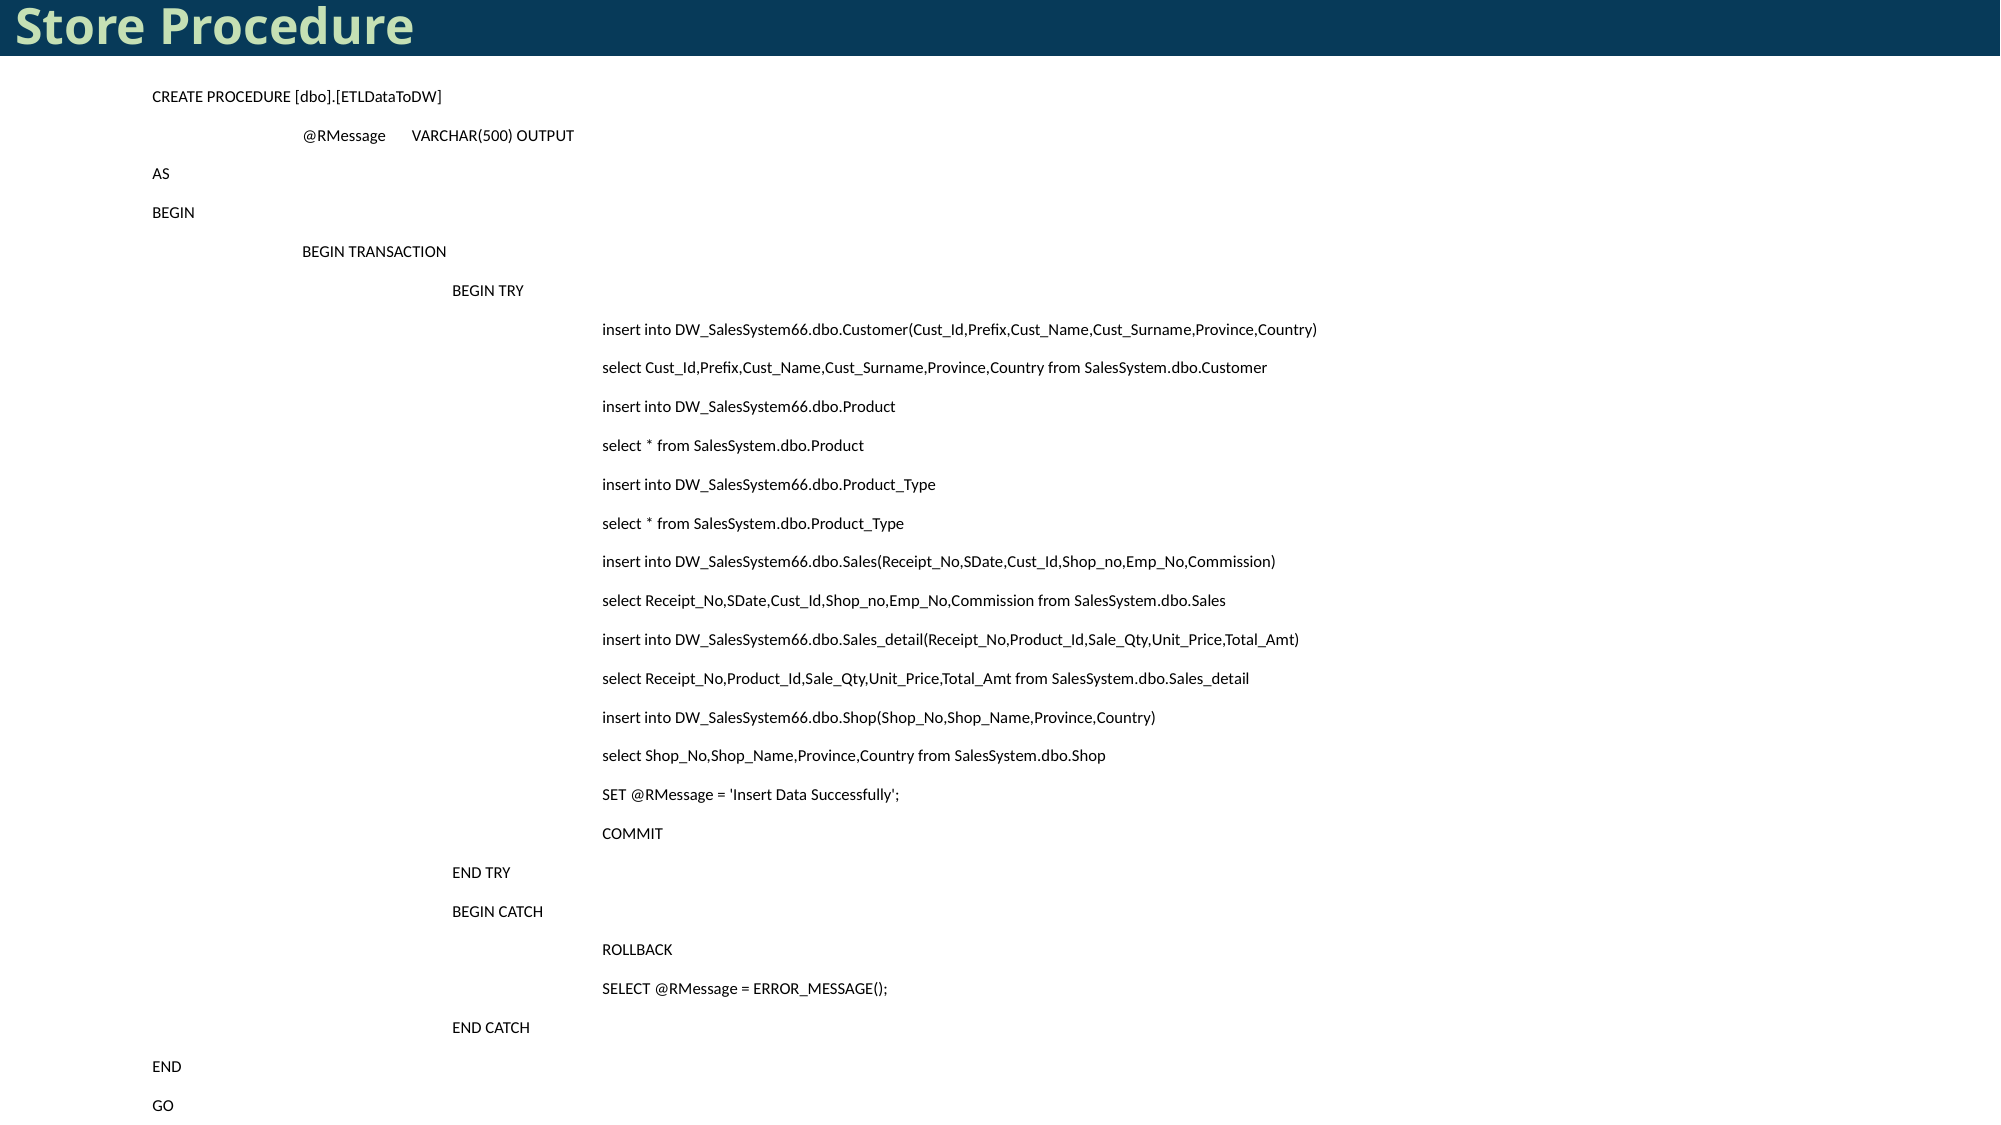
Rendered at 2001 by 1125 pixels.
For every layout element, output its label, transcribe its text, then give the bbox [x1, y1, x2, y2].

list CREATE PROCEDURE [dbo].[ETLDataToDW] @RMessage VARCHAR(500) OUTPUT AS BEGIN BEGIN TRANSACTION BEGIN TRY insert into DW_SalesSystem66.dbo.Customer(Cust_Id,Prefix,Cust_Name,Cust_Surname,Province,Country) select Cust_Id,Prefix,Cust_Name,Cust_Surname,Province,Country from SalesSystem.dbo.Customer insert into DW_SalesSystem66.dbo.Product select * from SalesSystem.dbo.Product insert into DW_SalesSystem66.dbo.Product_Type select * from SalesSystem.dbo.Product_Type insert into DW_SalesSystem66.dbo.Sales(Receipt_No,SDate,Cust_Id,Shop_no,Emp_No,Commission) select Receipt_No,SDate,Cust_Id,Shop_no,Emp_No,Commission from SalesSystem.dbo.Sales insert into DW_SalesSystem66.dbo.Sales_detail(Receipt_No,Product_Id,Sale_Qty,Unit_Price,Total_Amt) select Receipt_No,Product_Id,Sale_Qty,Unit_Price,Total_Amt from SalesSystem.dbo.Sales_detail insert into DW_SalesSystem66.dbo.Shop(Shop_No,Shop_Name,Province,Country) select Shop_No,Shop_Name,Province,Country from SalesSystem.dbo.Shop SET @RMessage = 'Insert Data Successfully'; COMMIT END TRY BEGIN CATCH ROLLBACK SELECT @RMessage = ERROR_MESSAGE(); END CATCH END GO [137, 80, 1885, 1125]
title Store Procedure [0, 0, 2000, 56]
